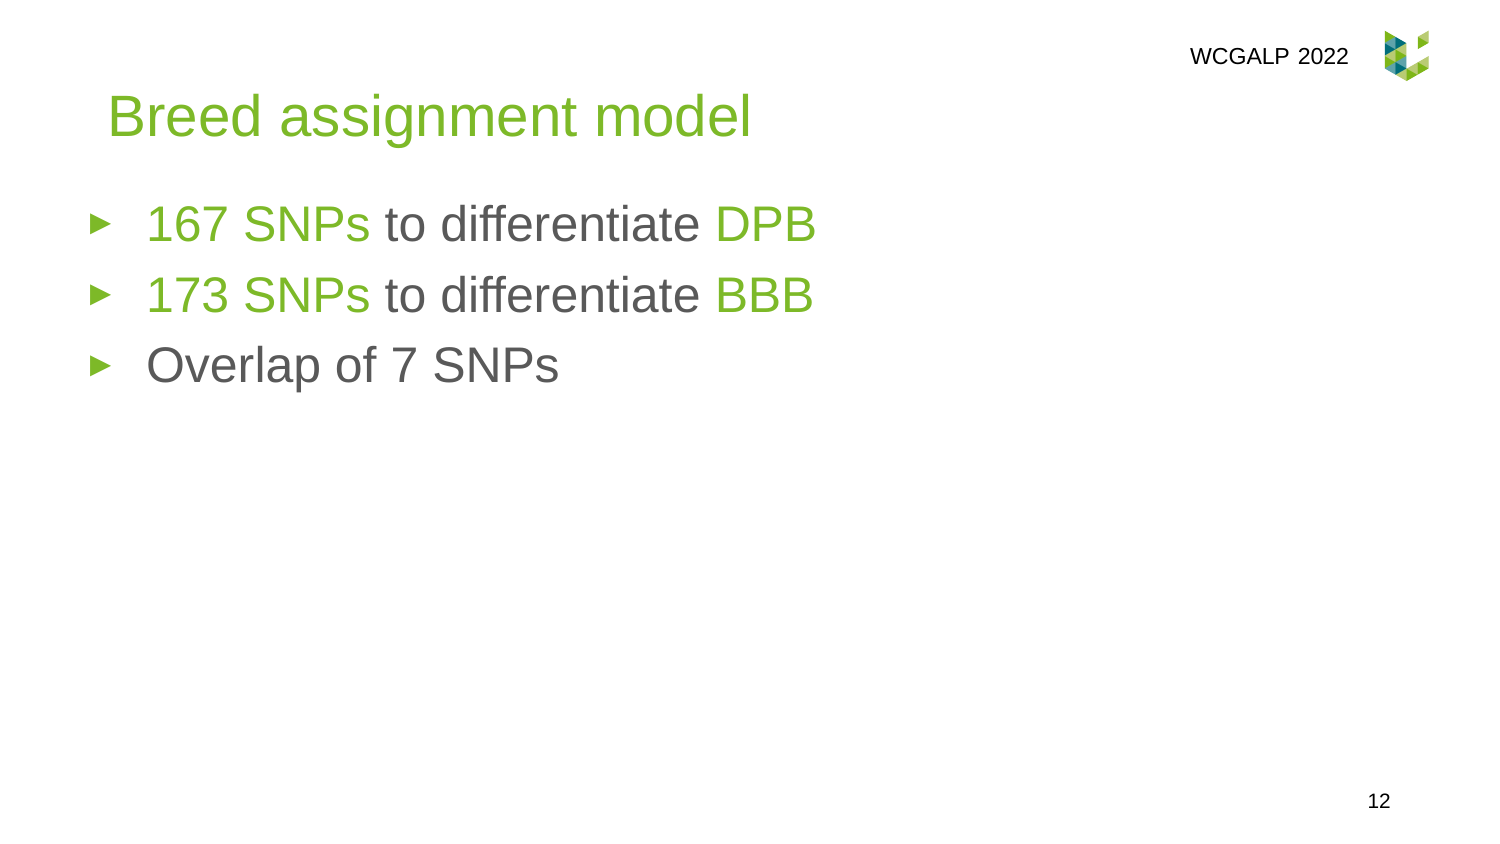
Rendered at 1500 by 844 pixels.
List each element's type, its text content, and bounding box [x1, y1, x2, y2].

text_box WCGALP 2022 [1175, 20, 1385, 86]
picture [1365, 11, 1448, 100]
text_box Breed assignment model [92, 70, 1382, 156]
text_box [1030, 17, 1385, 83]
text_box 12 [1202, 772, 1406, 828]
text_box 167 SNPs to differentiate DPB 173 SNPs to differentiate BBB Overlap of 7 SNPs [74, 183, 1425, 746]
